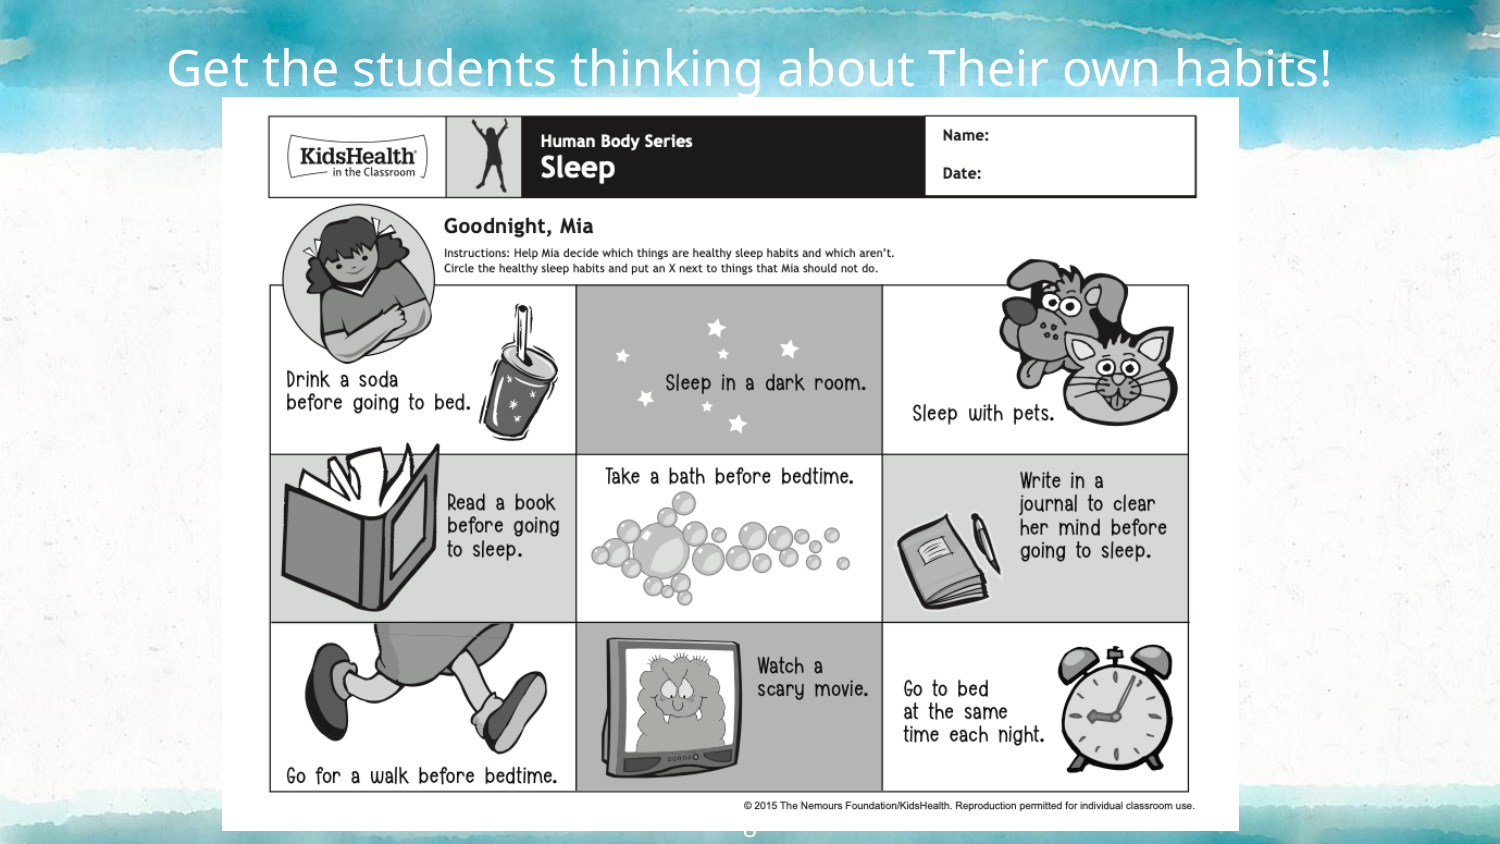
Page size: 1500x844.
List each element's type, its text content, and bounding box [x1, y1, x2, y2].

picture [0, 0, 1500, 844]
title Get the students thinking about Their own habits! [75, 0, 1425, 137]
slide_number ‹#› [705, 838, 795, 844]
